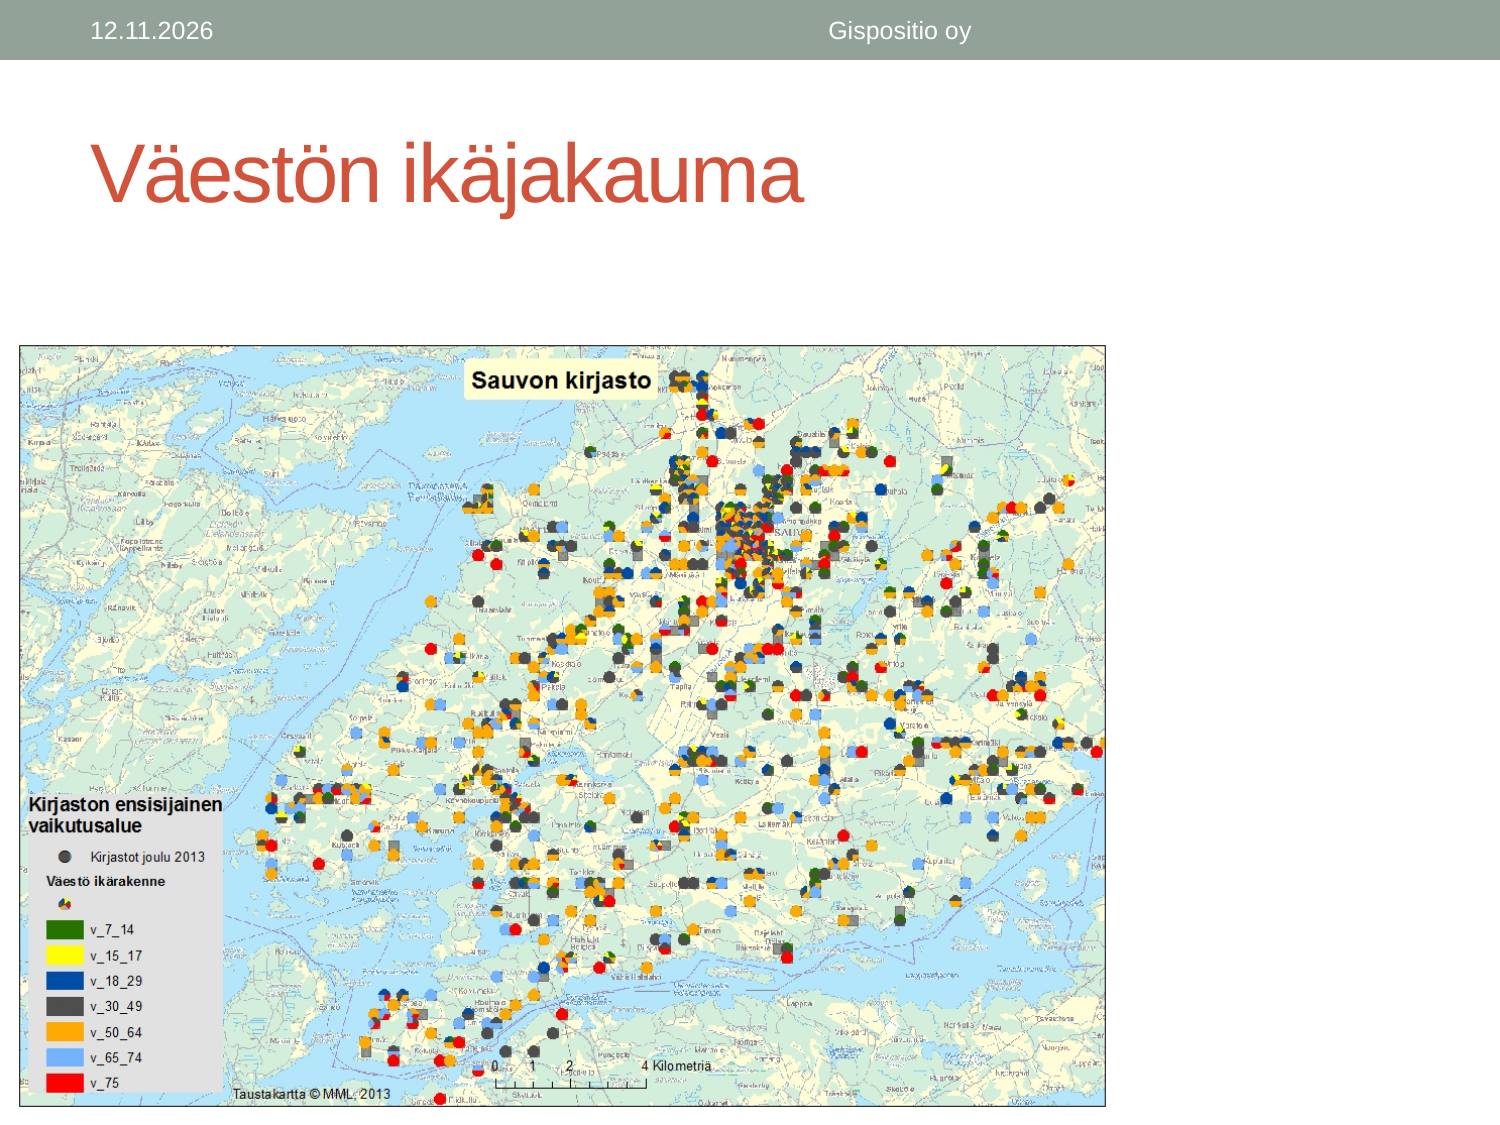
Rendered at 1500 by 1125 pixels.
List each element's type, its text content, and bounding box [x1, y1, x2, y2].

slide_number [75, 3, 550, 57]
title Väestön ikäjakauma [75, 87, 1425, 250]
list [0, 324, 1129, 1125]
footer Gispositio oy [562, 3, 1238, 57]
